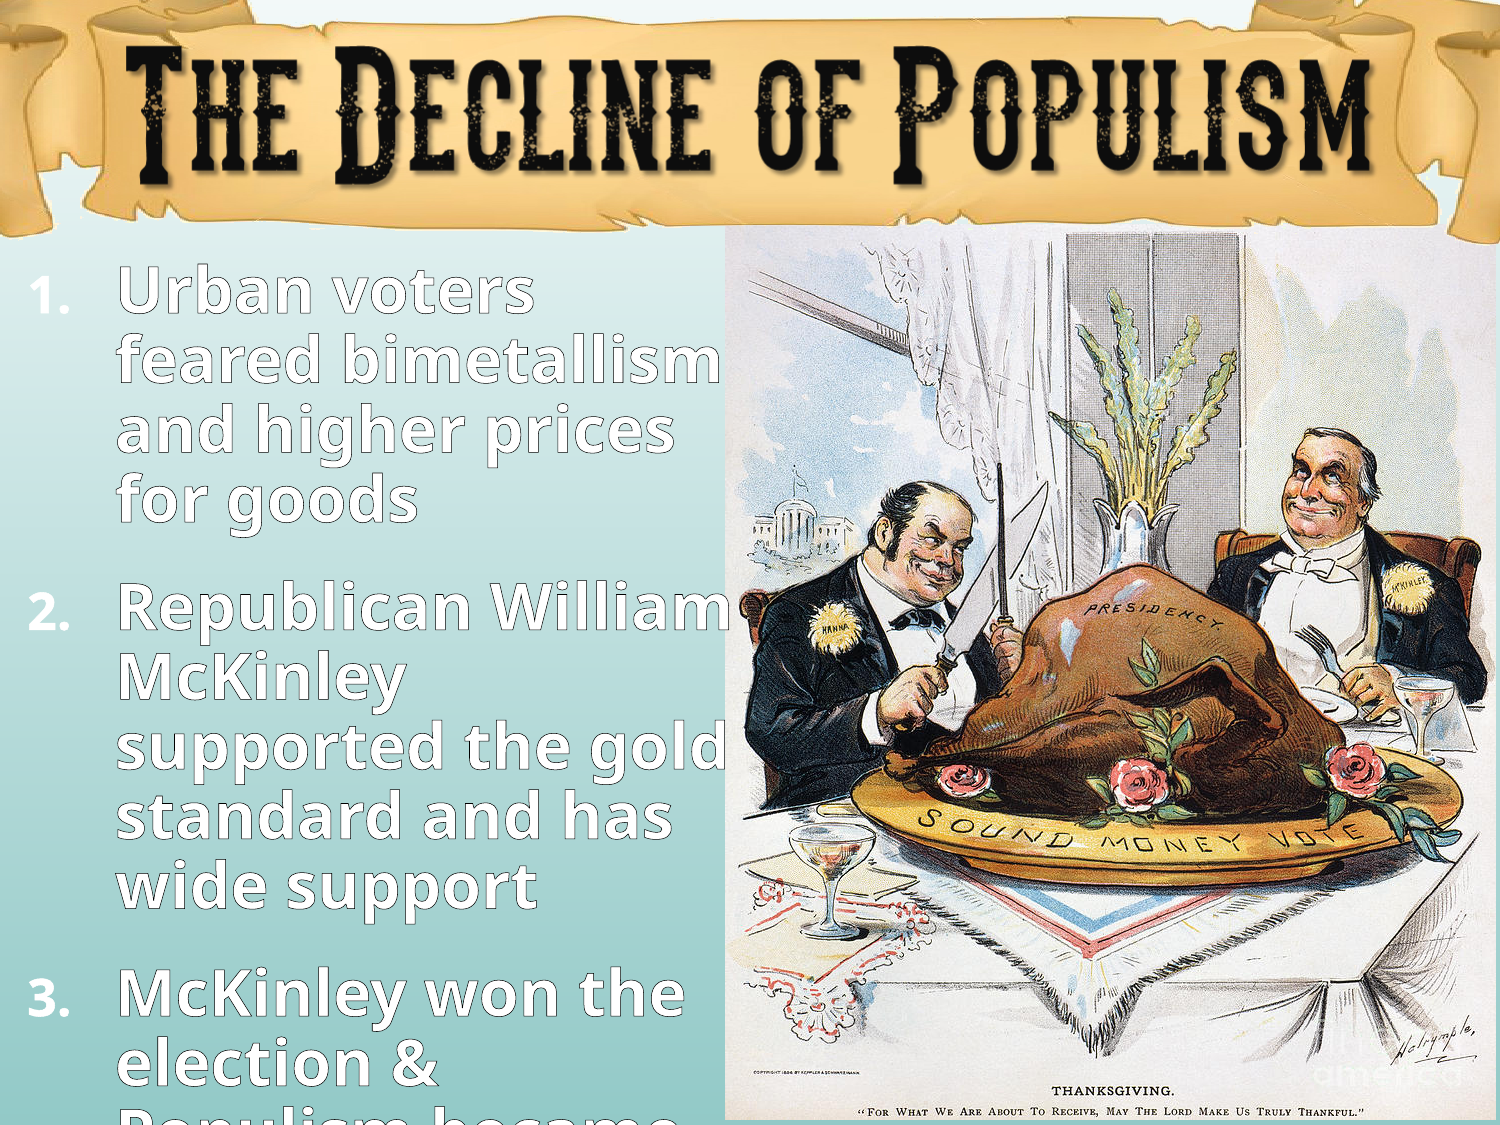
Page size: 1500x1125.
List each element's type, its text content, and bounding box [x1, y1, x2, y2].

text_box Urban voters feared bimetallism and higher prices for goods Republican William McKinley supported the gold standard and has wide support McKinley won the election & Populism became more a part of the Democratic Party [12, 276, 719, 1115]
picture [0, 0, 1500, 1120]
